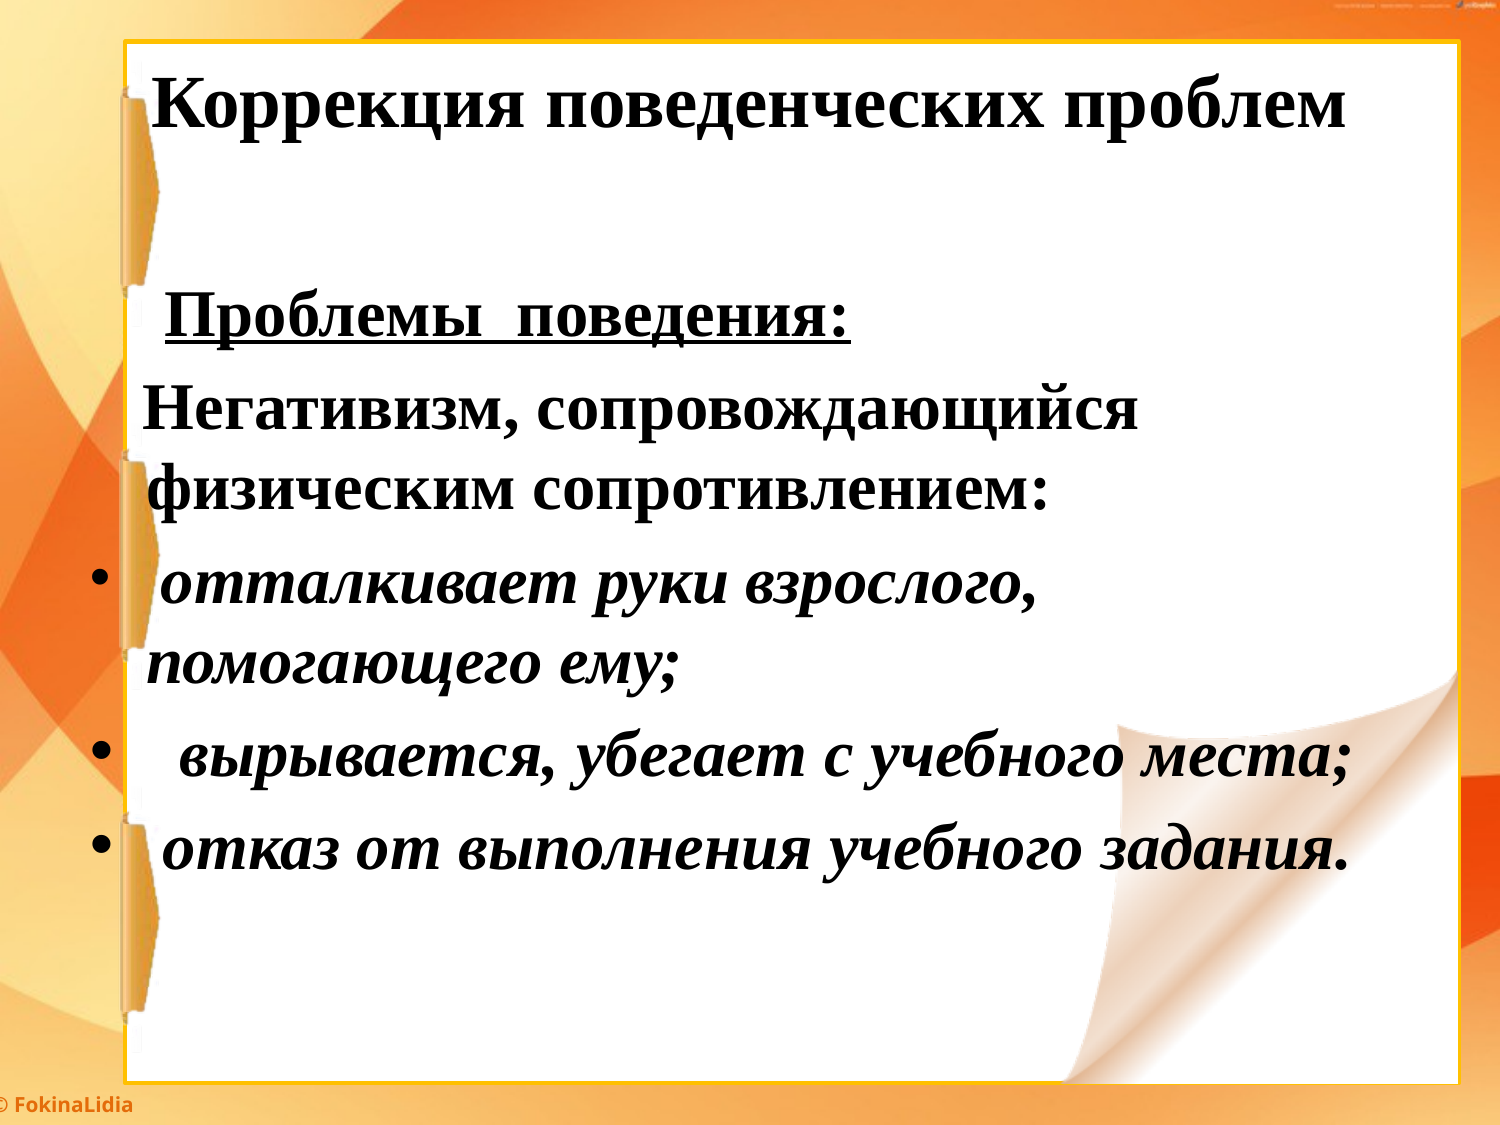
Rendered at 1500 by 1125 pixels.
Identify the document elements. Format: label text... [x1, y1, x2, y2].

picture [0, 1098, 6, 1111]
title Коррекция поведенческих проблем [75, 45, 1425, 223]
picture [0, 0, 1500, 1125]
list Проблемы поведения: Негативизм, сопровождающийся физическим сопротивлением: отталкивает руки взрослого, помогающего ему; вырывается, убегает с учебного места; отказ от выполнения учебного задания. [75, 262, 1425, 1005]
